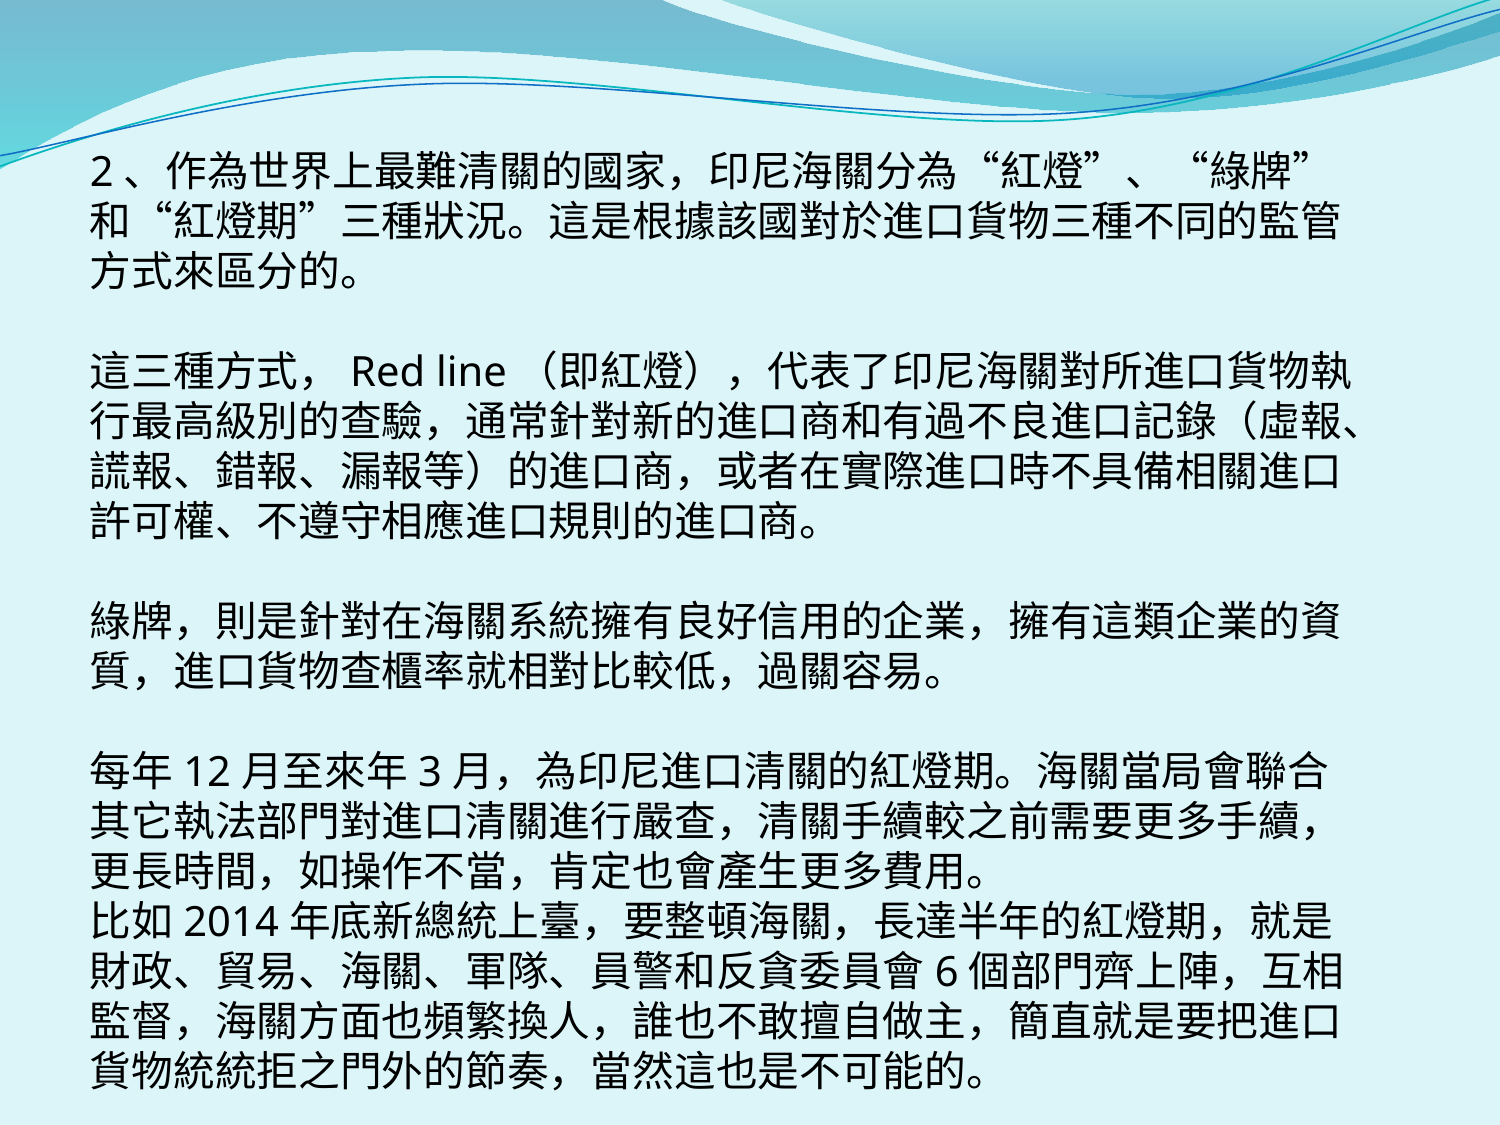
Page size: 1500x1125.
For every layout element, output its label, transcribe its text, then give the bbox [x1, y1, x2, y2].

text_box 2、作為世界上最難清關的國家，印尼海關分為“紅燈”、“綠牌”和“紅燈期”三種狀況。這是根據該國對於進口貨物三種不同的監管方式來區分的。 這三種方式，Red line（即紅燈），代表了印尼海關對所進口貨物執行最高級別的查驗，通常針對新的進口商和有過不良進口記錄（虛報、謊報、錯報、漏報等）的進口商，或者在實際進口時不具備相關進口許可權、不遵守相應進口規則的進口商。 綠牌，則是針對在海關系統擁有良好信用的企業，擁有這類企業的資質，進口貨物查櫃率就相對比較低，過關容易。 每年12月至來年3月，為印尼進口清關的紅燈期。海關當局會聯合其它執法部門對進口清關進行嚴查，清關手續較之前需要更多手續，更長時間，如操作不當，肯定也會產生更多費用。 比如2014年底新總統上臺，要整頓海關，長達半年的紅燈期，就是財政、貿易、海關、軍隊、員警和反貪委員會6個部門齊上陣，互相監督，海關方面也頻繁換人，誰也不敢擅自做主，簡直就是要把進口貨物統統拒之門外的節奏，當然這也是不可能的。 [75, 137, 1375, 1103]
